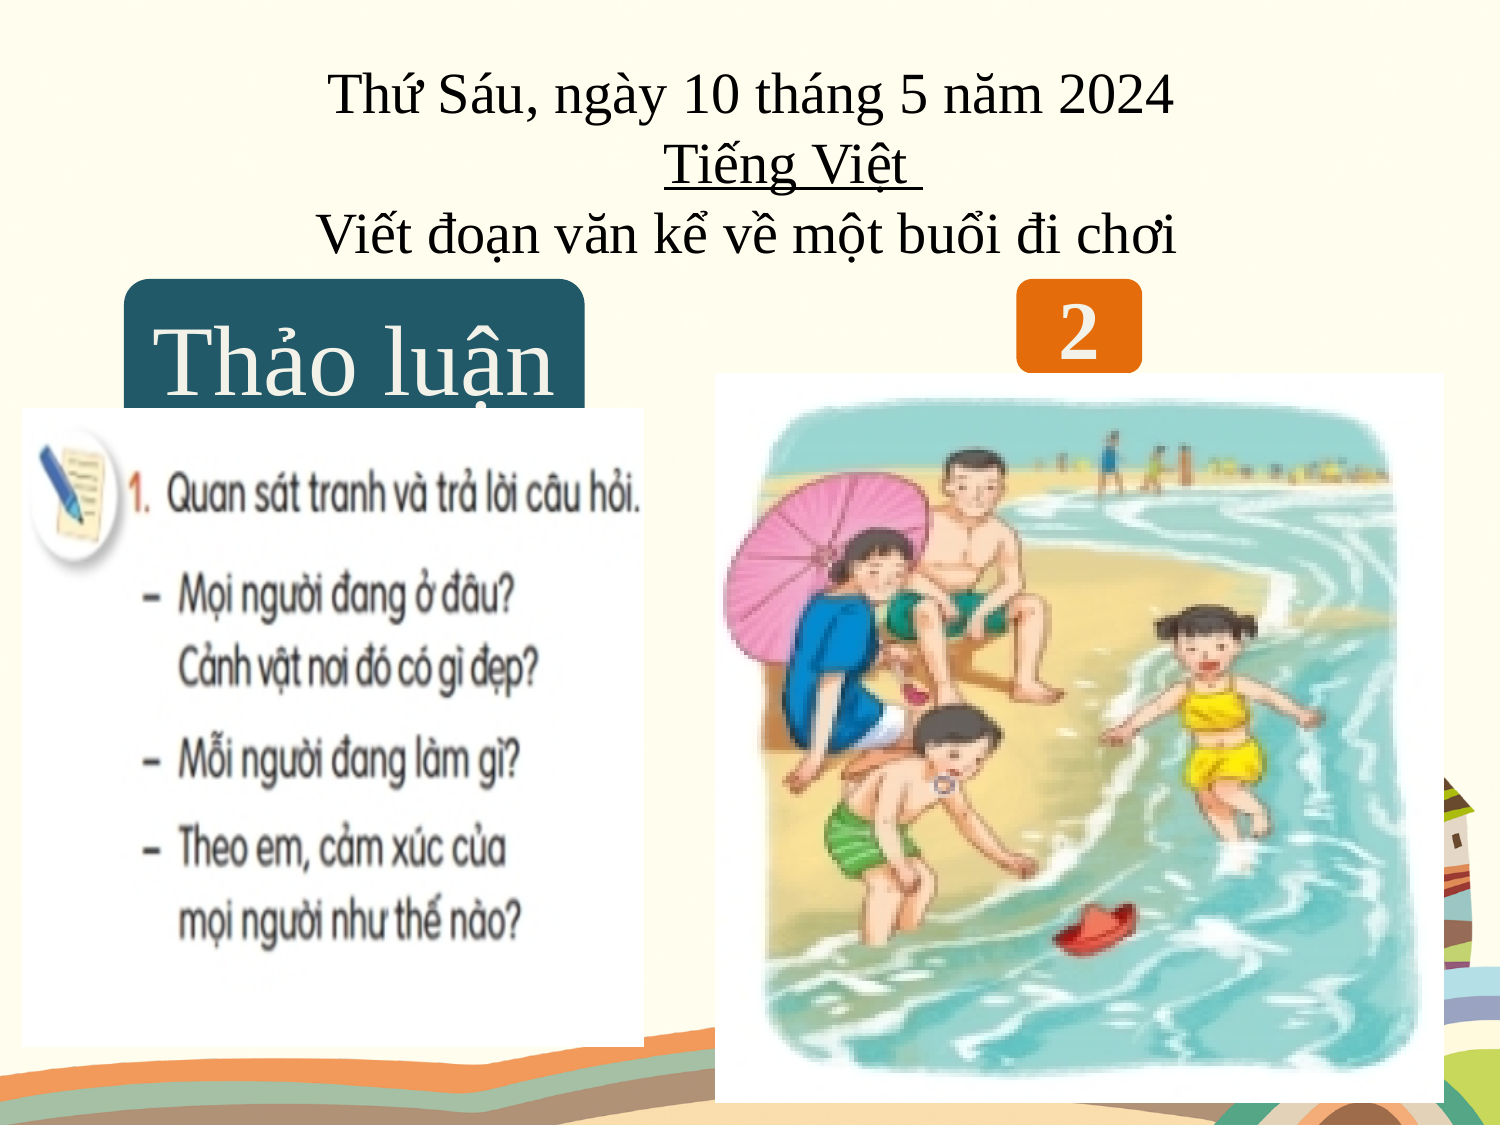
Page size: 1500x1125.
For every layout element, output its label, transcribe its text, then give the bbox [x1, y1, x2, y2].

text_box Thứ Sáu, ngày 10 tháng 5 năm 2024 Tiếng Việt Viết đoạn văn kể về một buổi đi chơi [301, 48, 1211, 273]
picture [0, 0, 1500, 1125]
text_box Thảo luận [123, 278, 585, 407]
text_box 2 [1016, 278, 1143, 371]
